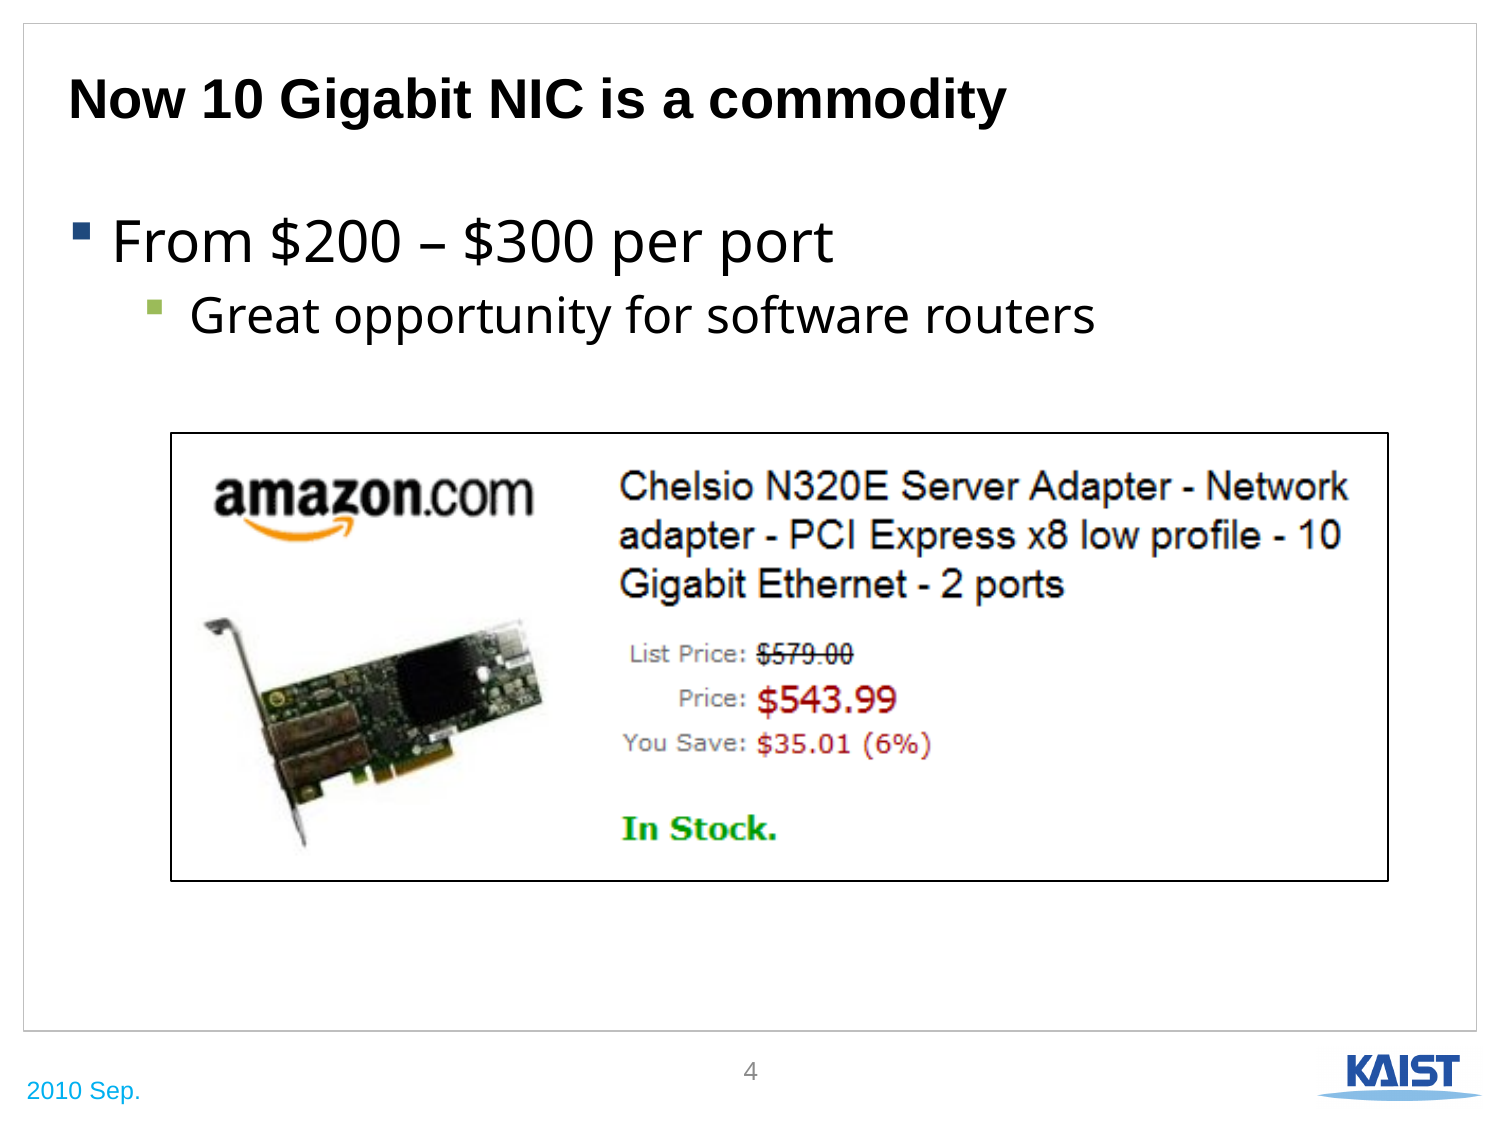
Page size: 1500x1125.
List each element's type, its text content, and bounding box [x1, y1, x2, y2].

text_box [169, 430, 1390, 883]
list From $200 – $300 per port Great opportunity for software routers [53, 196, 1447, 362]
picture [1316, 1046, 1483, 1109]
picture [206, 455, 543, 550]
picture [613, 455, 1358, 611]
slide_number 4 [575, 1042, 926, 1103]
picture [194, 597, 555, 859]
picture [613, 633, 940, 850]
title Now 10 Gigabit NIC is a commodity [53, 54, 1447, 138]
